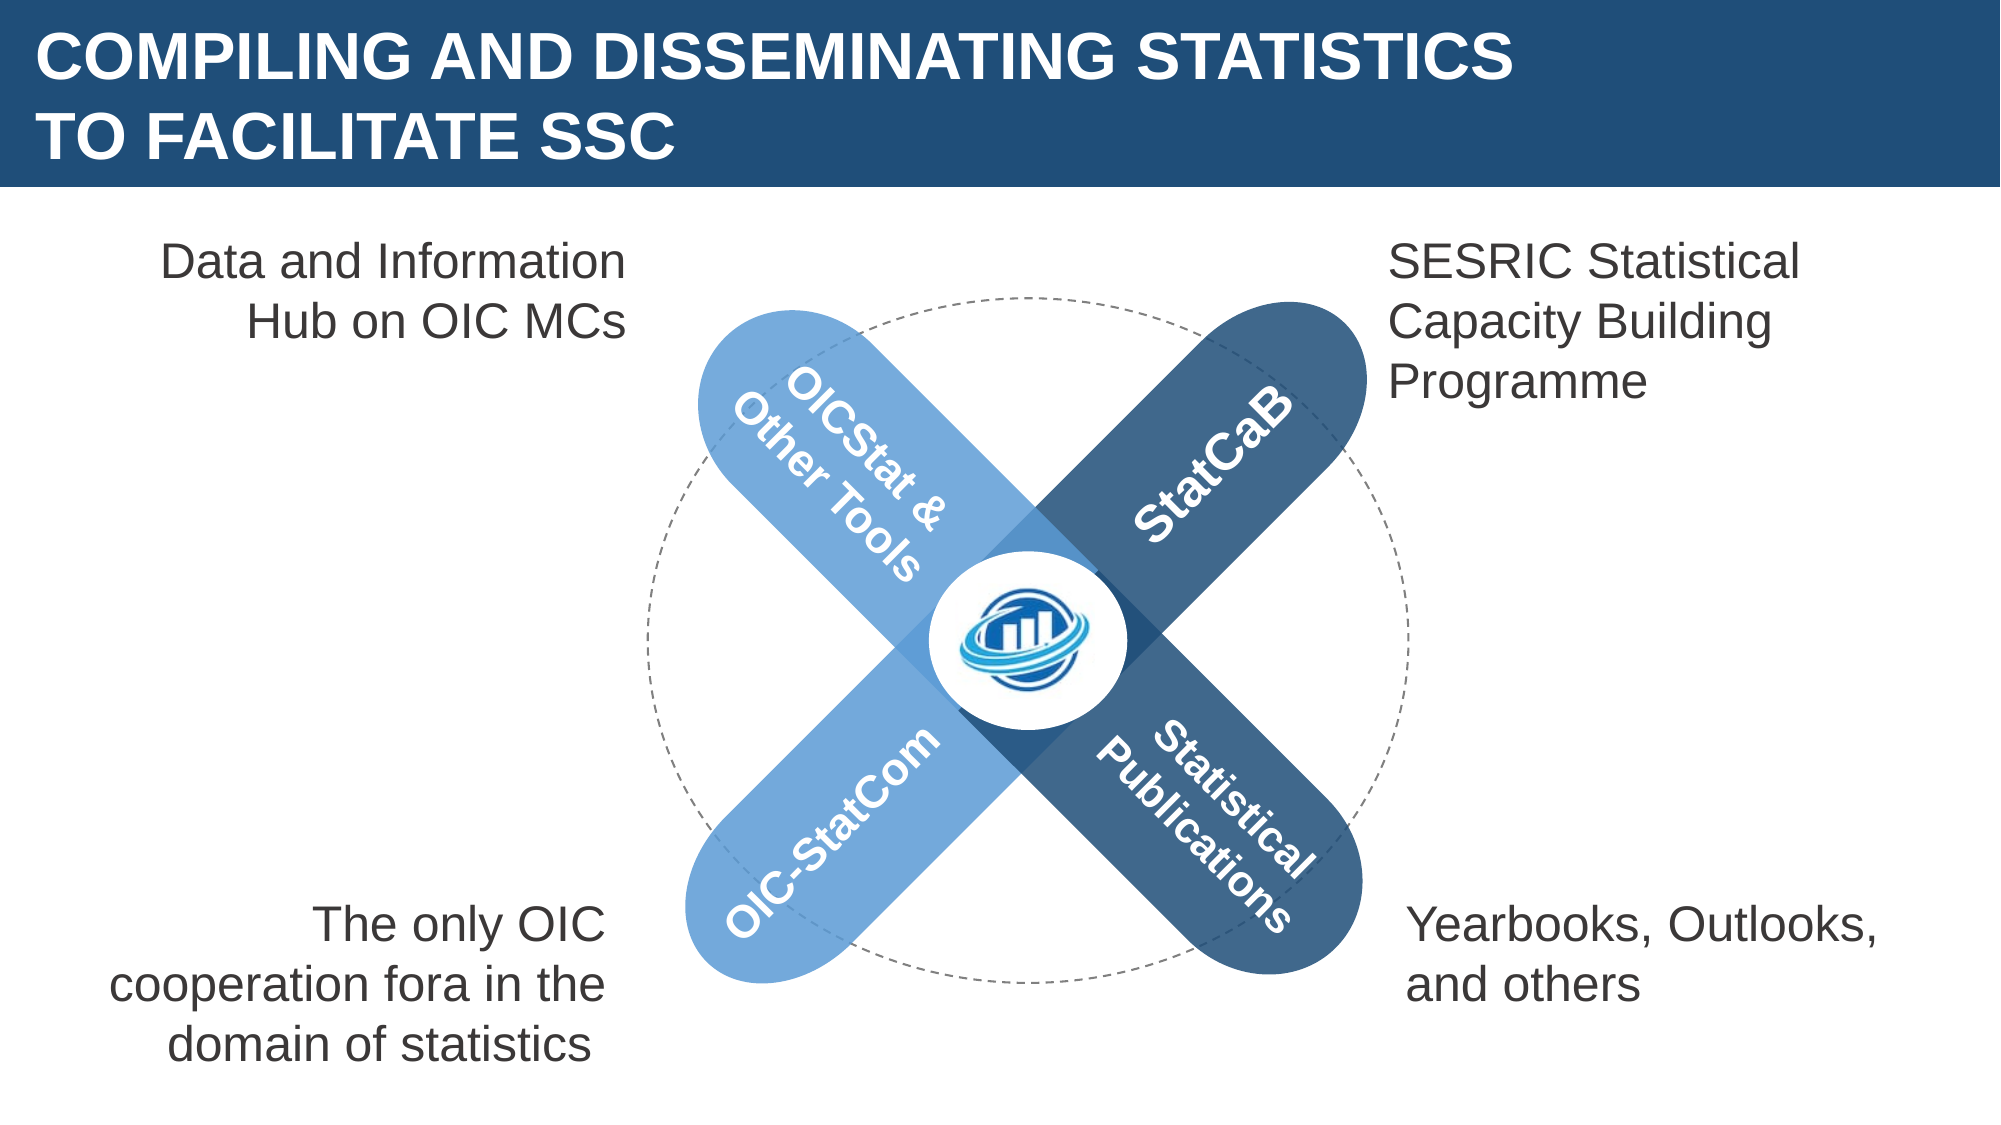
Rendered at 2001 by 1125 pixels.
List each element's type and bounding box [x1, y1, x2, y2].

text_box [0, 0, 2000, 186]
picture [955, 583, 1095, 699]
text_box [43, 213, 1968, 1081]
